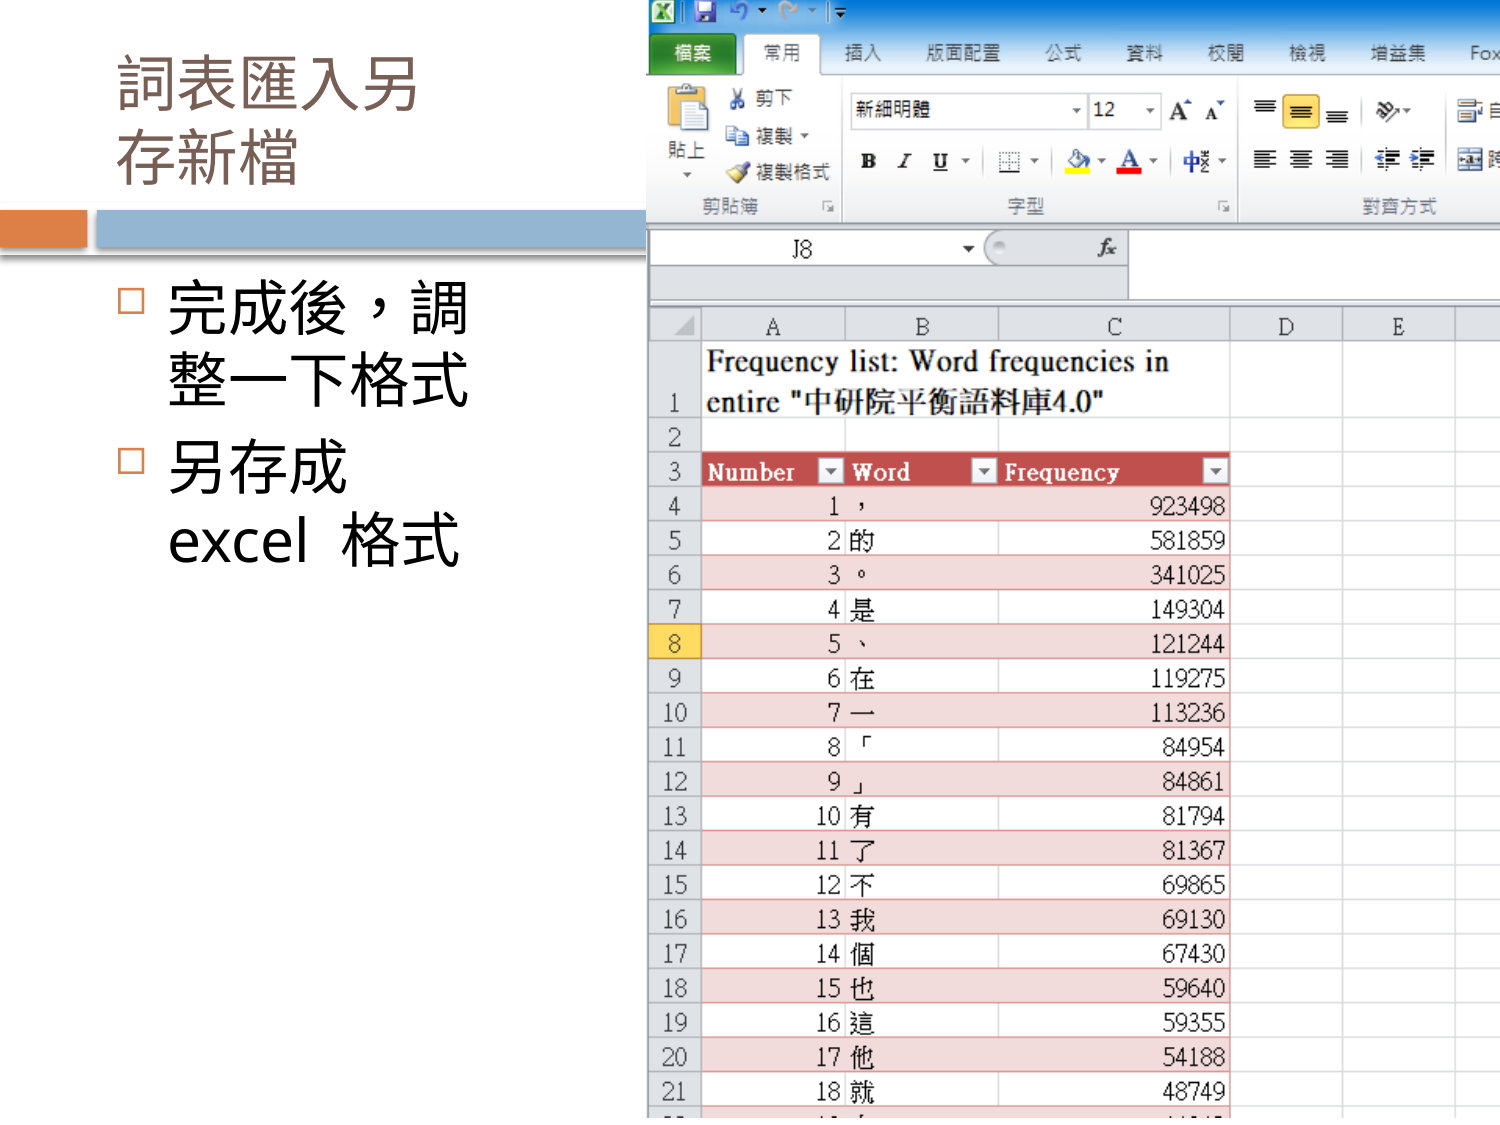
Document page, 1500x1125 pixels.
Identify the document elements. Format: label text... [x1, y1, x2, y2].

title 詞表匯入另 存新檔 [100, 37, 640, 200]
picture [646, 0, 1500, 1118]
list 完成後，調整一下格式 另存成 excel 格式 [100, 262, 512, 1000]
